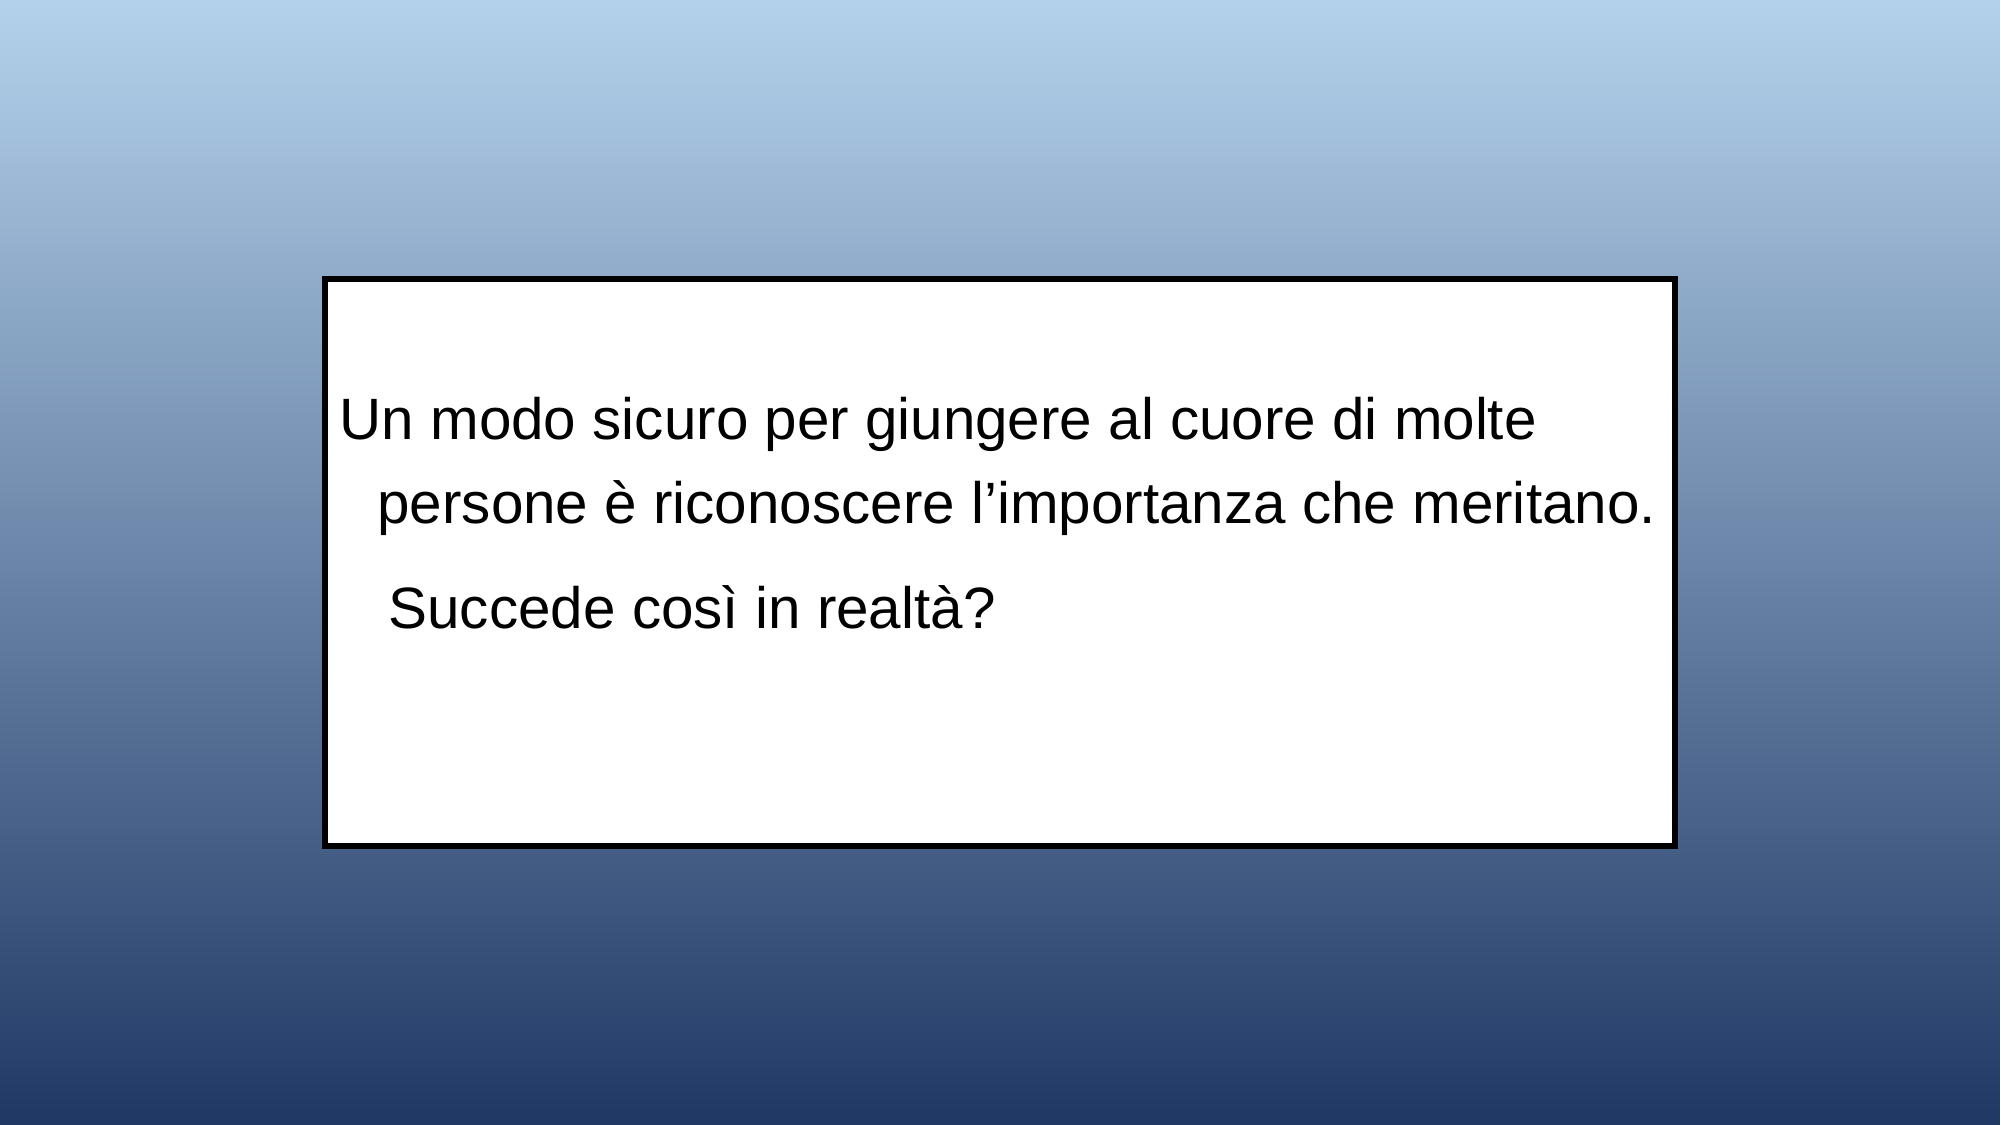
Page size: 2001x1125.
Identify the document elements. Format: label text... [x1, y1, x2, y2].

list Un modo sicuro per giungere al cuore di molte persone è riconoscere l’importanza che meritano. Succede così in realtà? [324, 279, 1675, 846]
